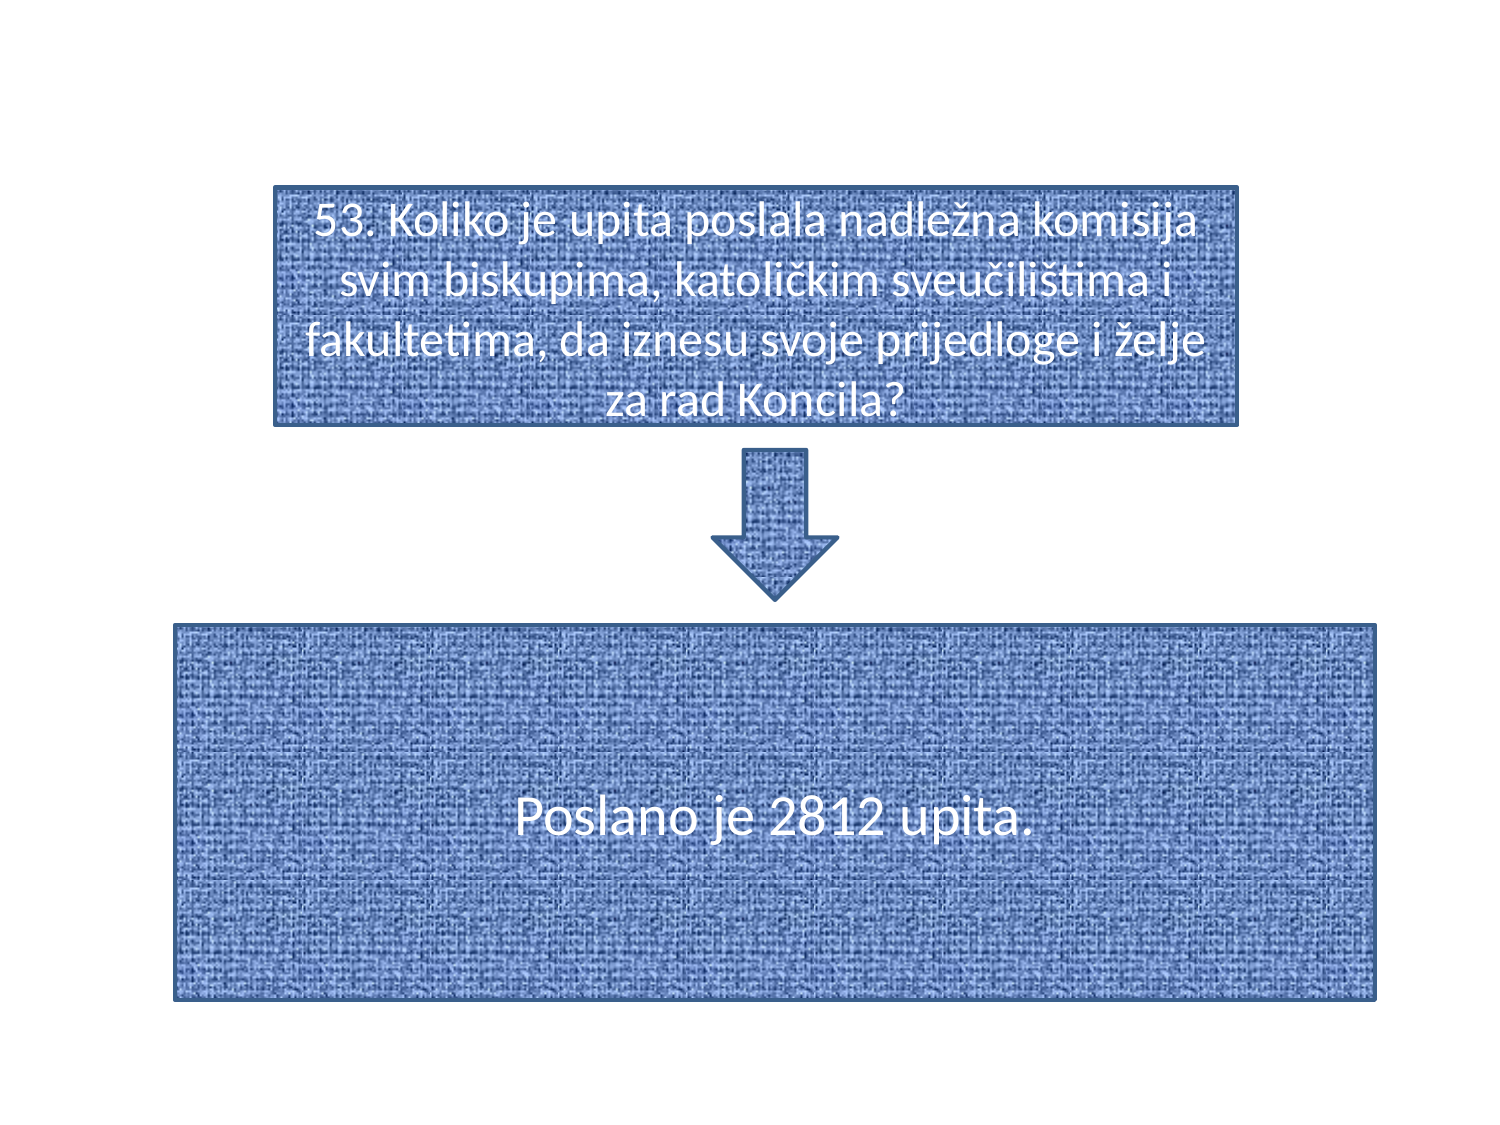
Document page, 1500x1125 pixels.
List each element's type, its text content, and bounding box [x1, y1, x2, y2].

text_box 53. Koliko je upita poslala nadležna komisija svim biskupima, katoličkim sveučilištima i fakultetima, da iznesu svoje prijedloge i želje za rad Koncila? [273, 185, 1239, 427]
text_box Poslano je 2812 upita. [173, 623, 1377, 1002]
text_box [710, 447, 840, 603]
